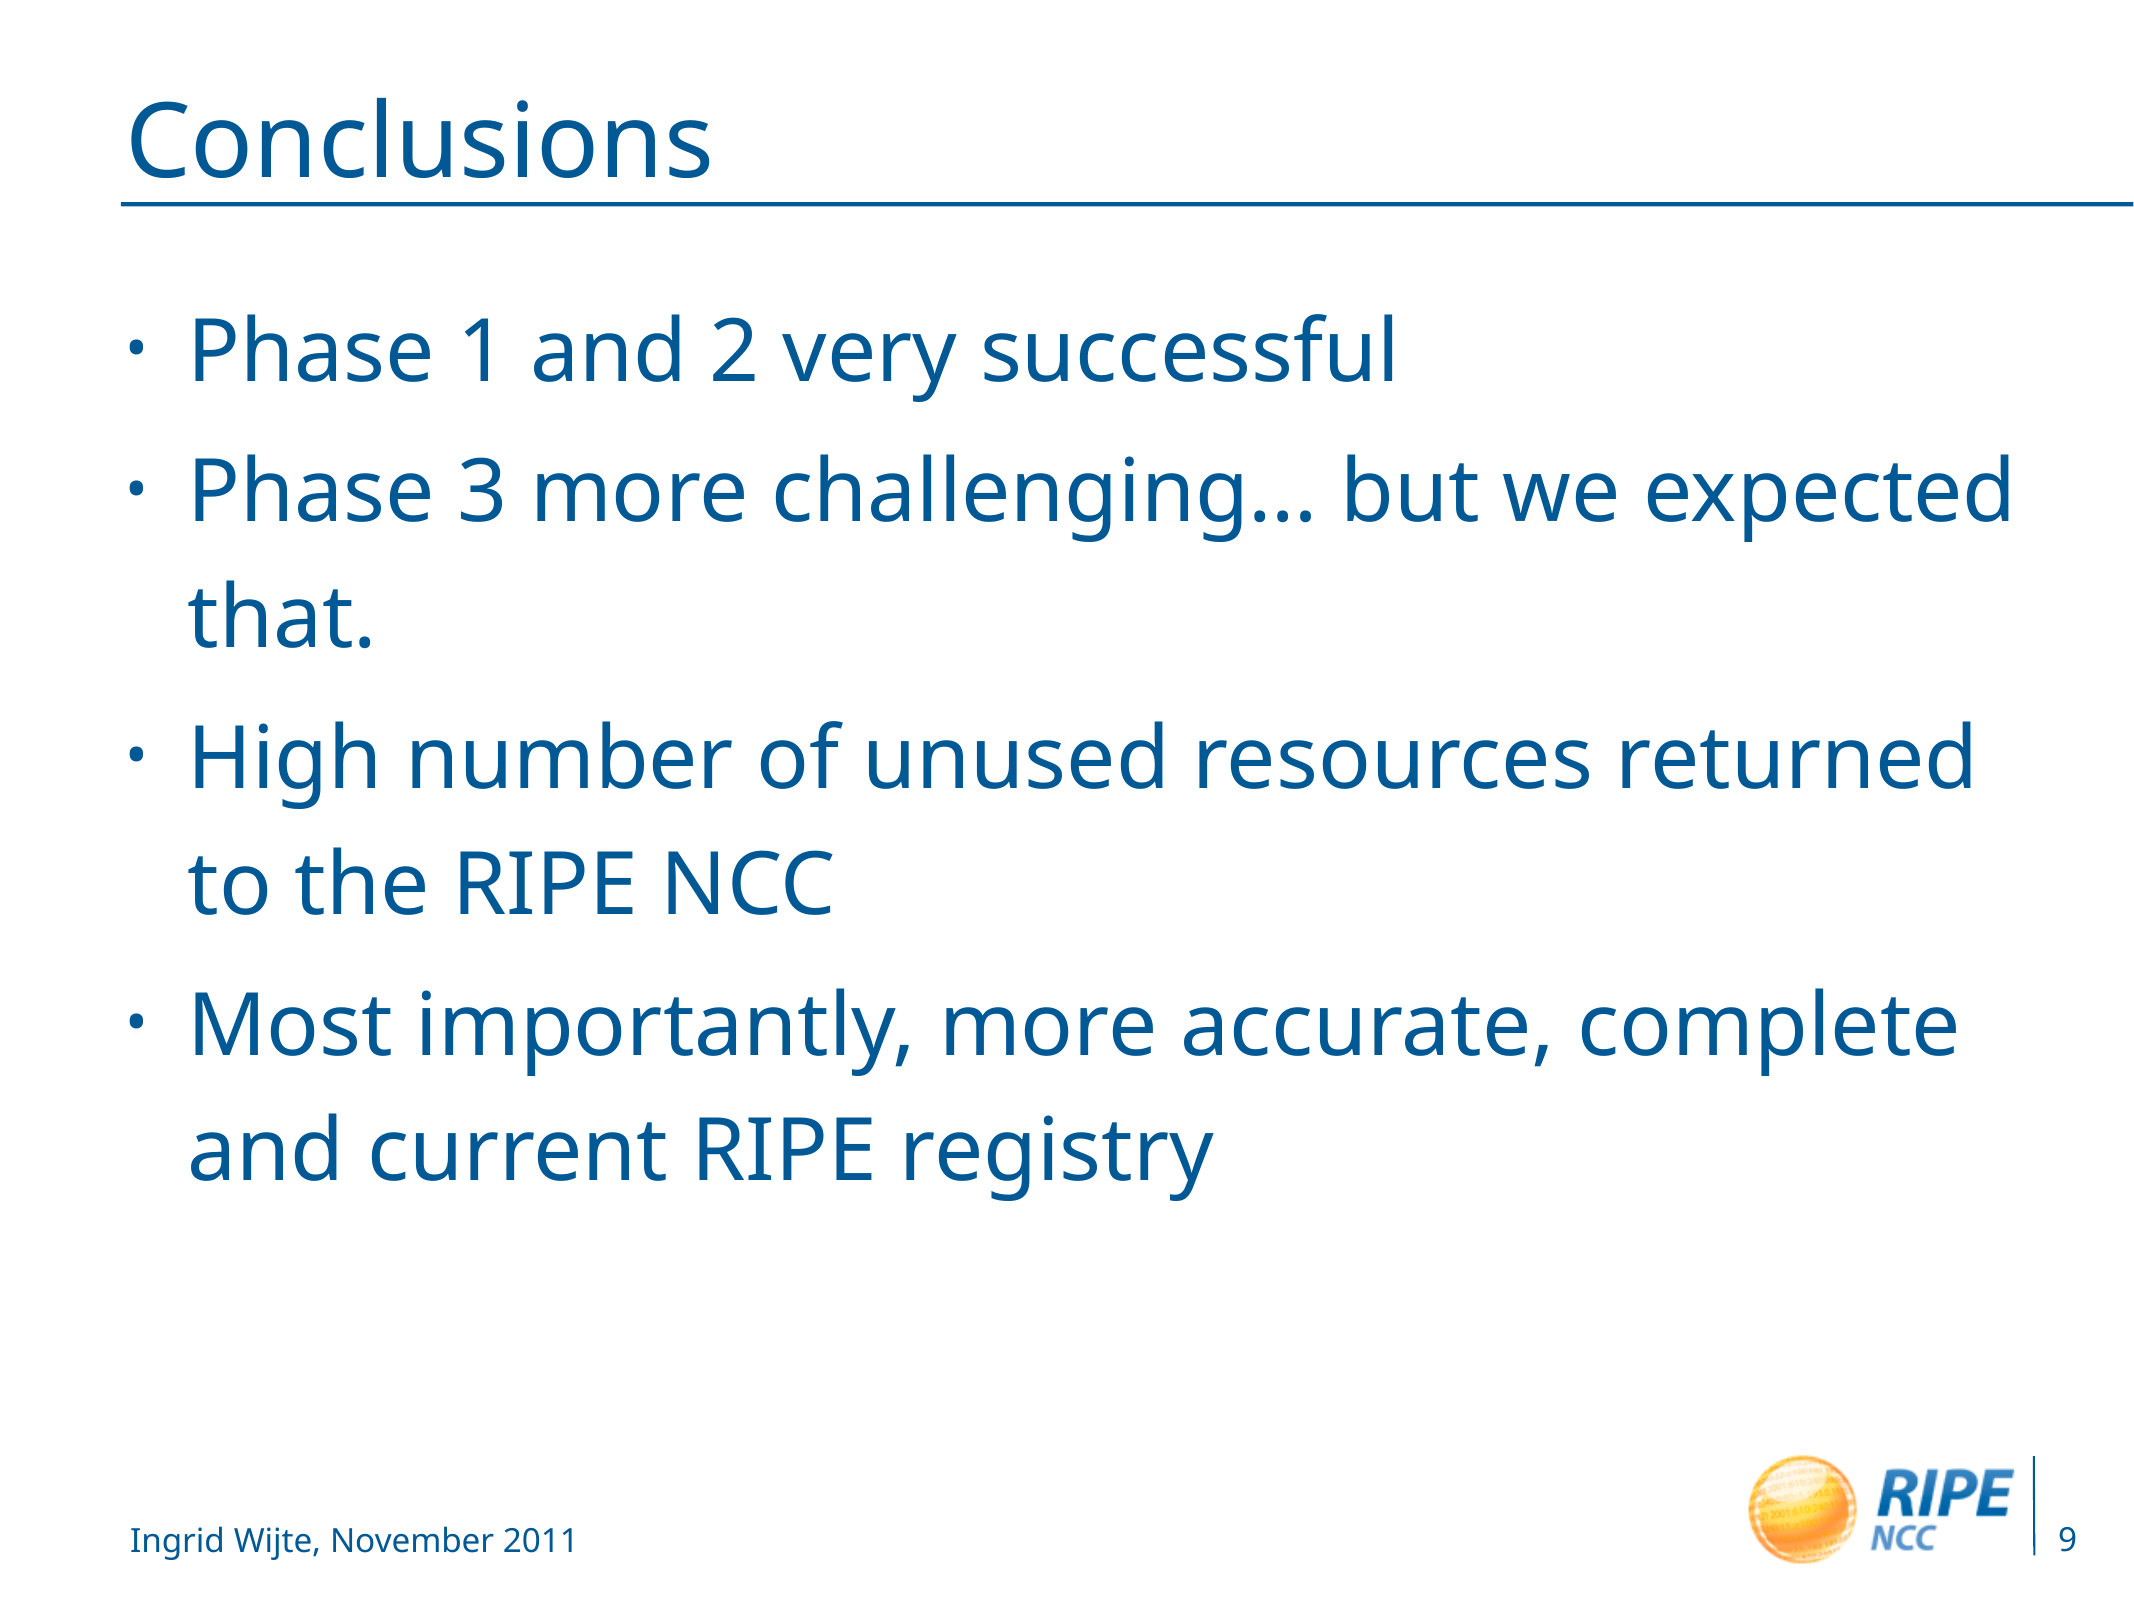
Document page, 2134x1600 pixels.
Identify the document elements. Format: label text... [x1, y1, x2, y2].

list Phase 1 and 2 very successful Phase 3 more challenging… but we expected that. High number of unused resources returned to the RIPE NCC Most importantly, more accurate, complete and current RIPE registry [116, 264, 2047, 1441]
title Conclusions [116, 41, 2047, 207]
picture [1731, 1444, 2034, 1577]
slide_number 9 [2039, 1509, 2097, 1566]
